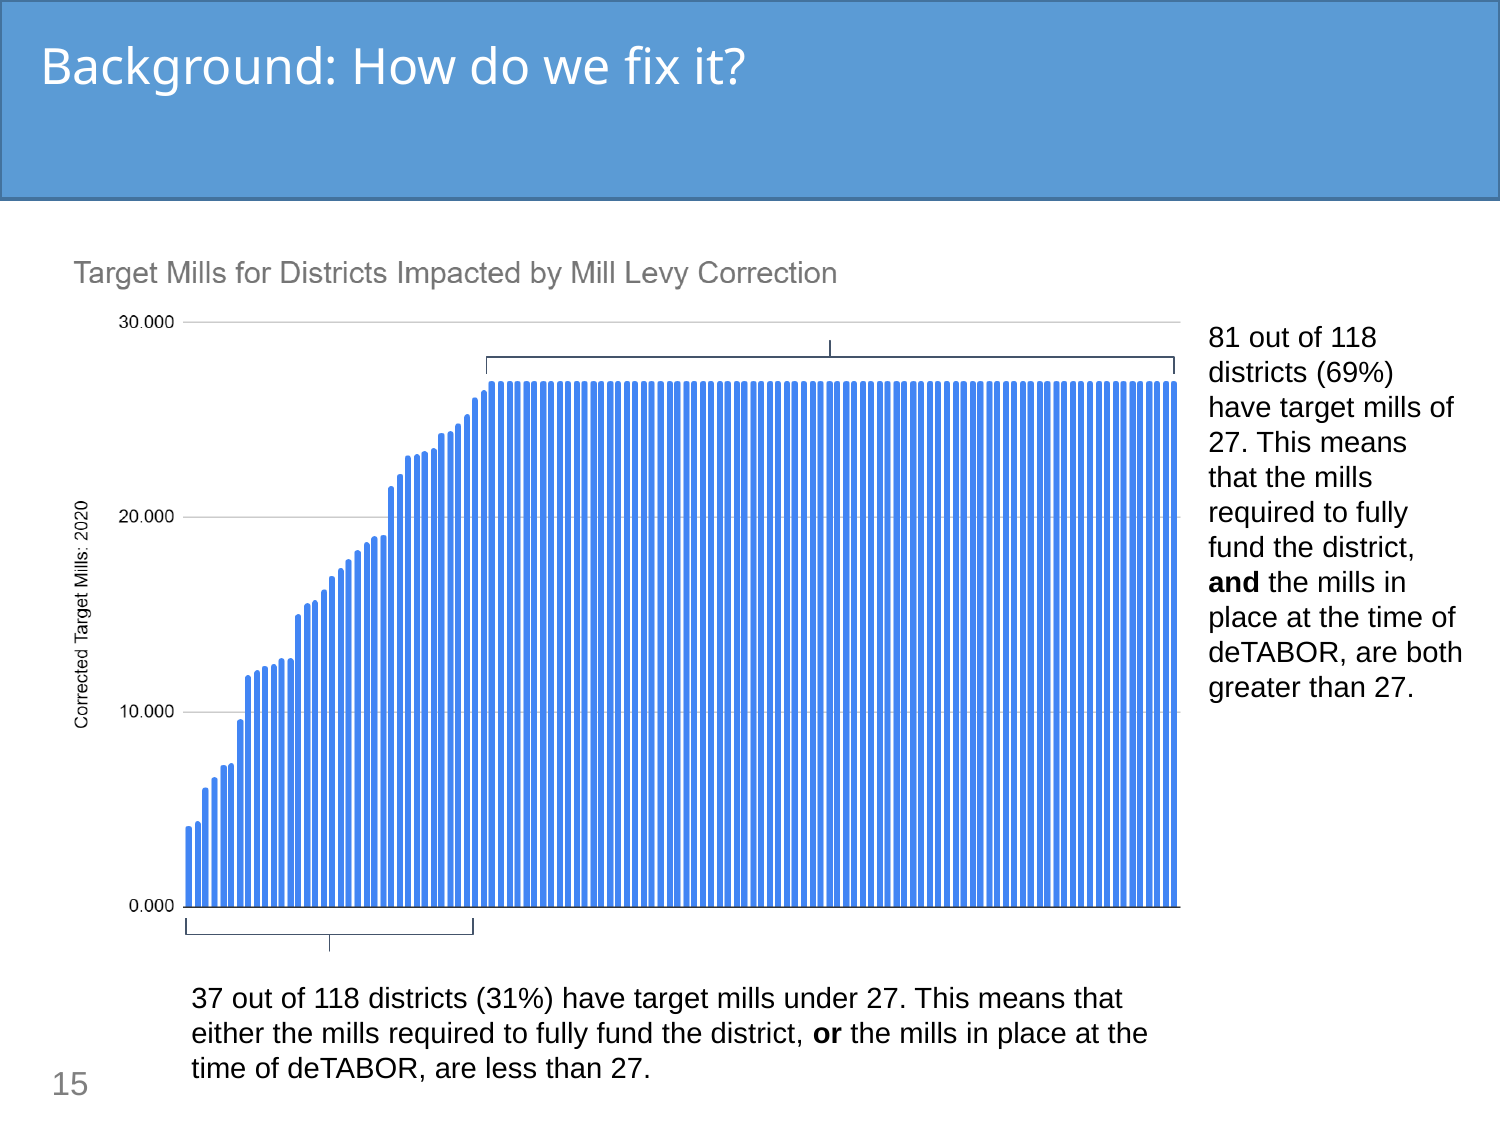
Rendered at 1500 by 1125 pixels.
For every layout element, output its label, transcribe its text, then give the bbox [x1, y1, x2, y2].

title Background: How do we fix it? [40, 41, 1038, 166]
slide_number 15 [36, 1054, 375, 1115]
text_box 37 out of 118 districts (31%) have target mills under 27. This means that either the mills required to fully fund the district, or the mills in place at the time of deTABOR, are less than 27. [176, 964, 1174, 1100]
text_box 81 out of 118 districts (69%) have target mills of 27. This means that the mills required to fully fund the district, and the mills in place at the time of deTABOR, are both greater than 27. [1220, 303, 1479, 718]
picture [36, 222, 1216, 952]
